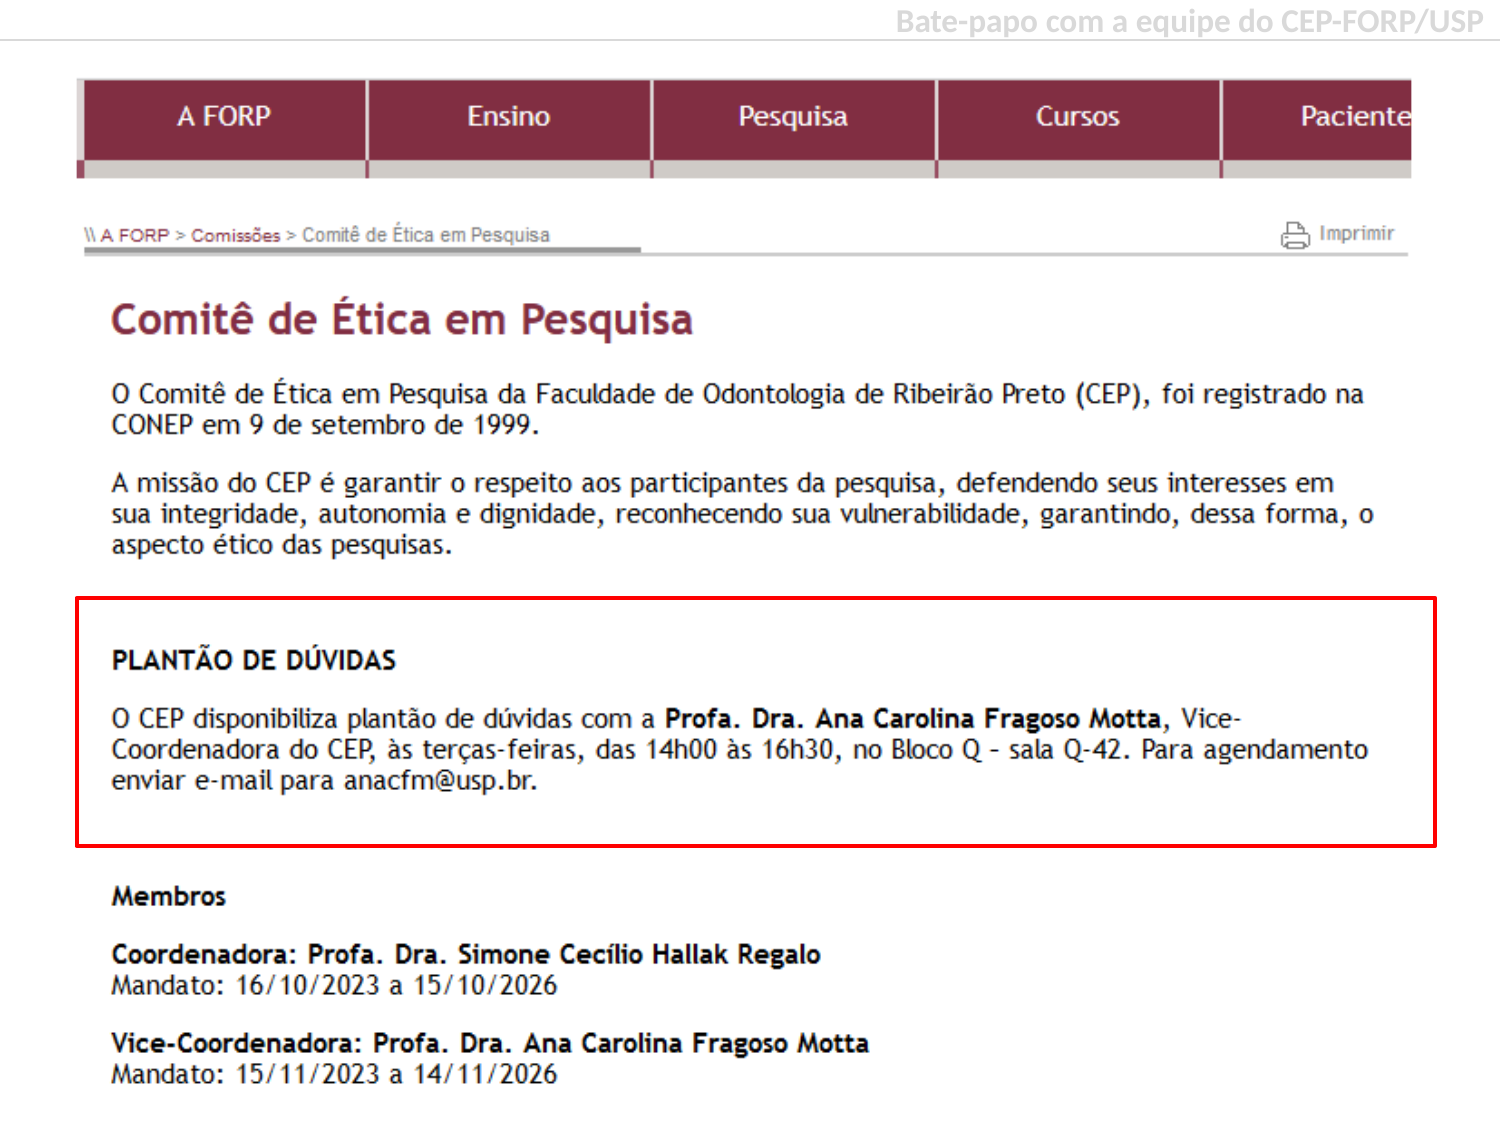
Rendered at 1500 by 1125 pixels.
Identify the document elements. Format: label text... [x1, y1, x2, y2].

text_box Bate-papo com a equipe do CEP-FORP/USP [881, 0, 1500, 39]
picture [76, 77, 1412, 1119]
text_box [1415, 596, 1437, 848]
